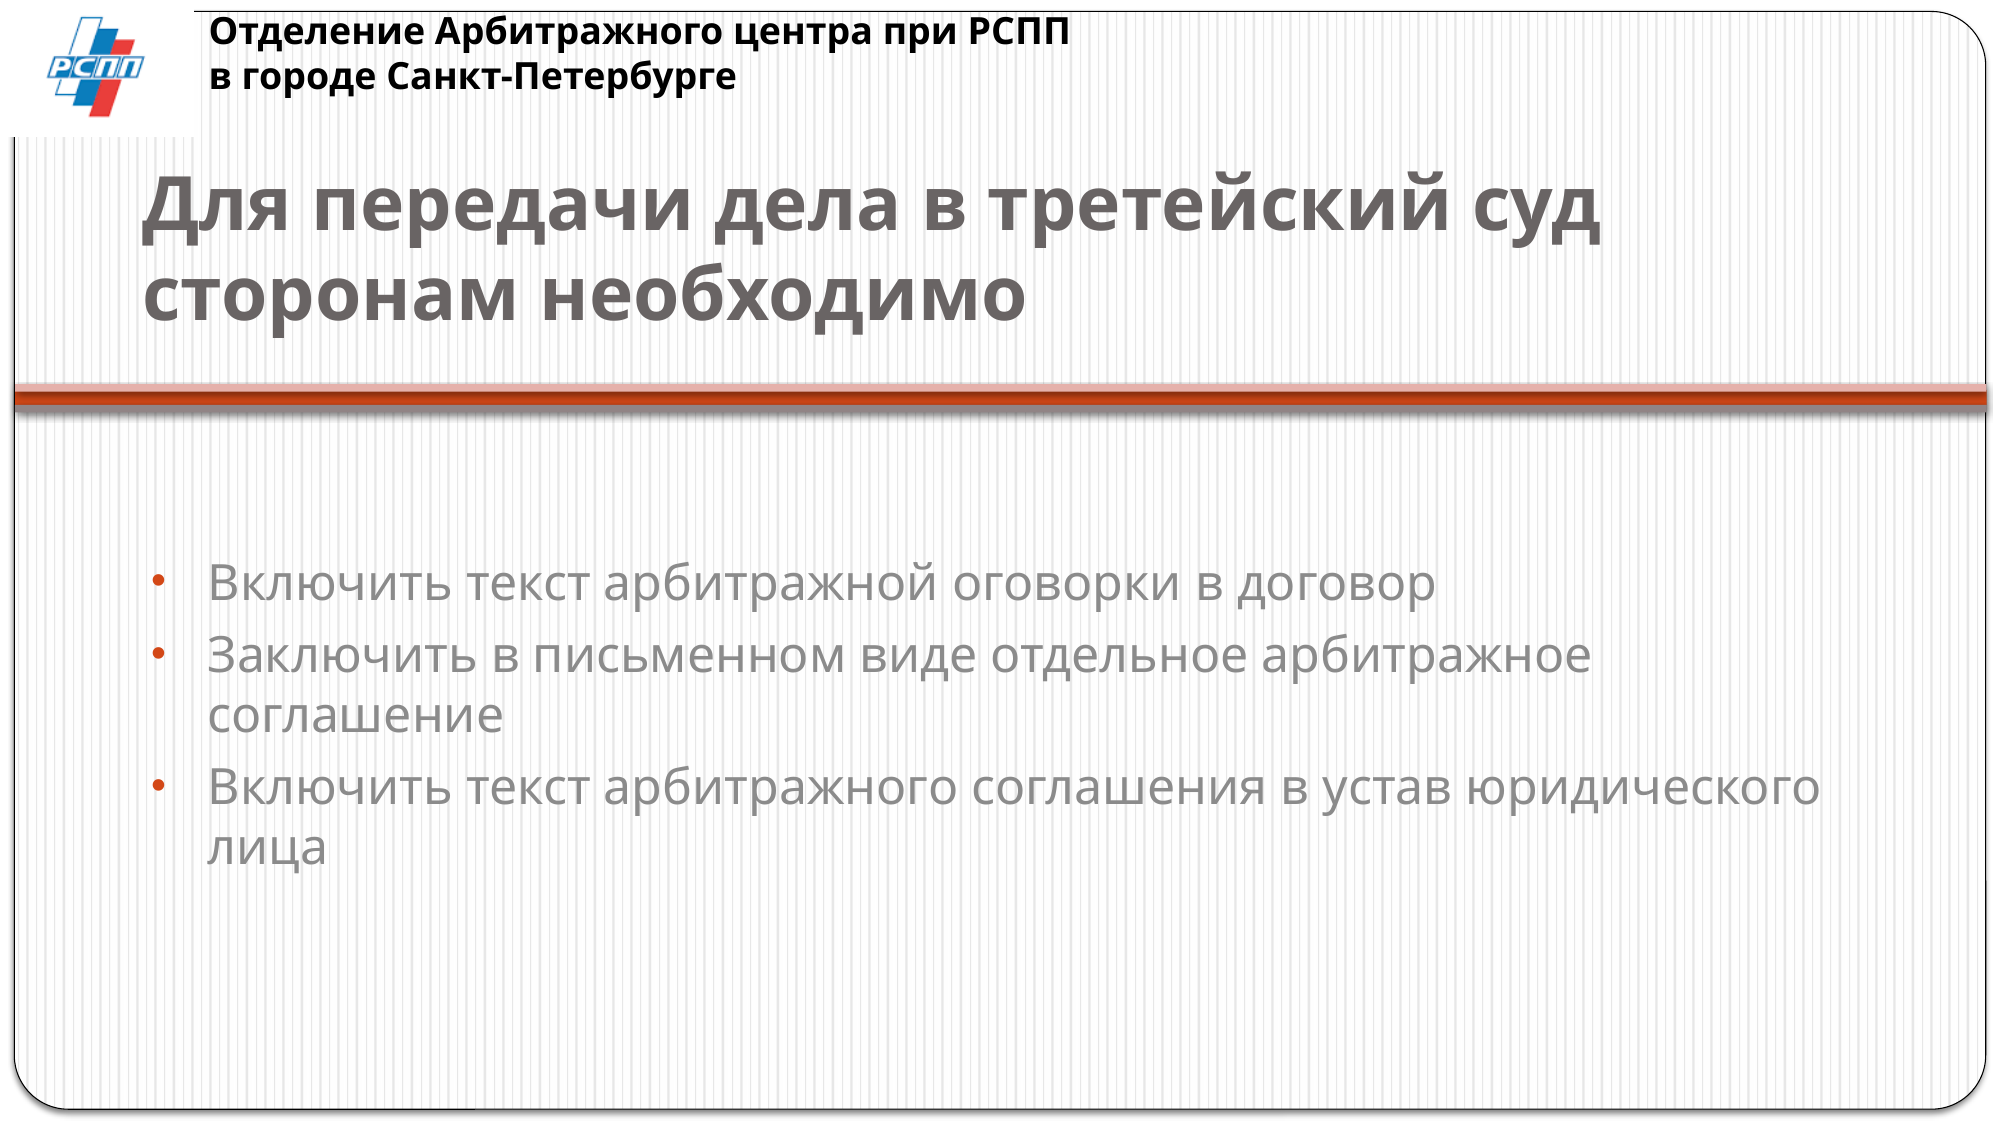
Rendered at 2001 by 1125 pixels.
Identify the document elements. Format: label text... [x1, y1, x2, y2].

title Для передачи дела в третейский суд сторонам необходимо [127, 141, 1853, 351]
picture [0, 0, 195, 137]
list Включить текст арбитражной оговорки в договор Заключить в письменном виде отдельное арбитражное соглашение Включить текст арбитражного соглашения в устав юридического лица [136, 542, 1862, 999]
text_box Отделение Арбитражного центра при РСПП в городе Санкт-Петербурге [195, 0, 1265, 140]
